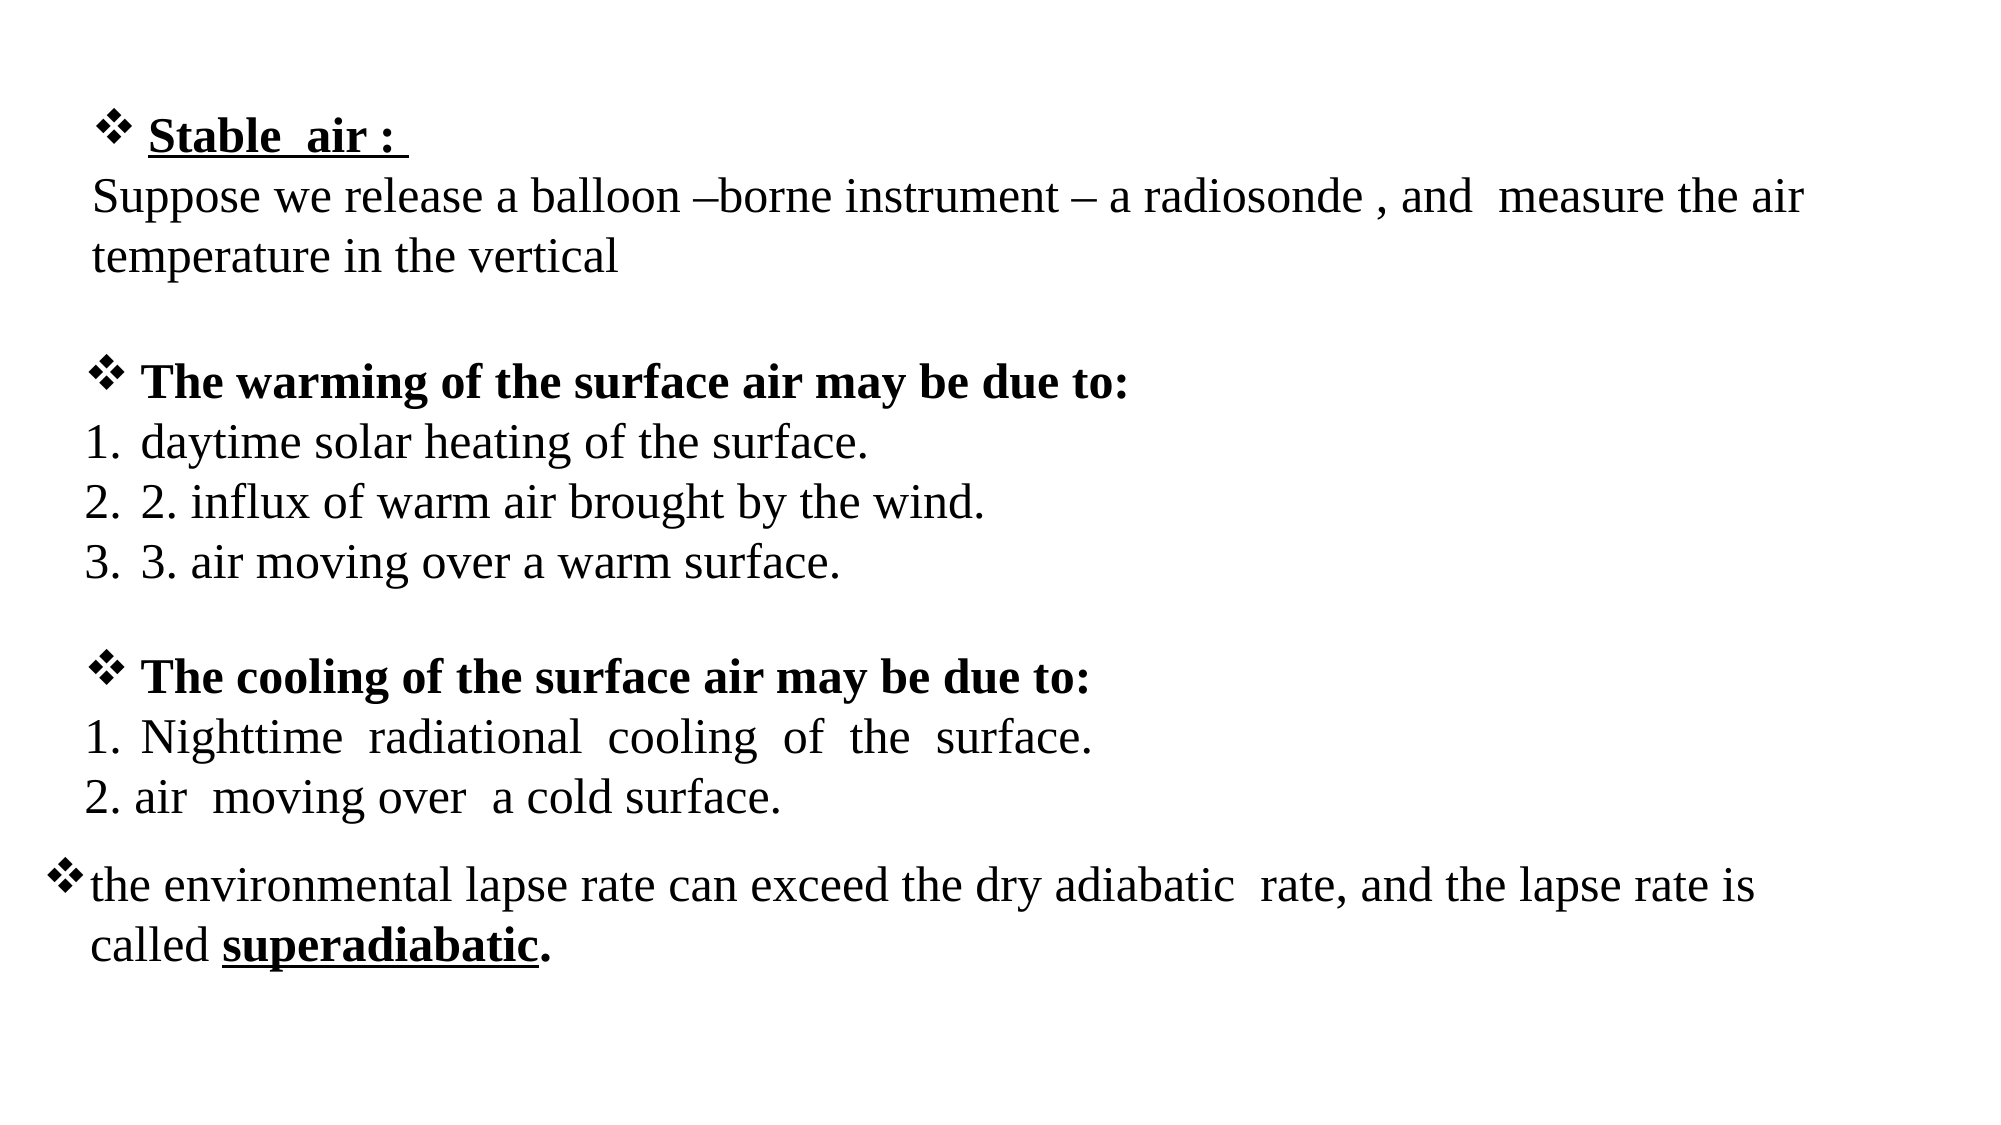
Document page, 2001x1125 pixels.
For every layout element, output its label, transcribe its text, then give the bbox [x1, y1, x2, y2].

text_box the environmental lapse rate can exceed the dry adiabatic rate, and the lapse rate is called superadiabatic. [28, 844, 1845, 980]
text_box Stable air : Suppose we release a balloon –borne instrument – a radiosonde , and measure the air temperature in the vertical [77, 94, 1845, 290]
text_box The warming of the surface air may be due to: daytime solar heating of the surface. 2. influx of warm air brought by the wind. 3. air moving over a warm surface. [69, 340, 1653, 596]
text_box The cooling of the surface air may be due to: Nighttime radiational cooling of the surface. 2. air moving over a cold surface. [69, 636, 1935, 876]
